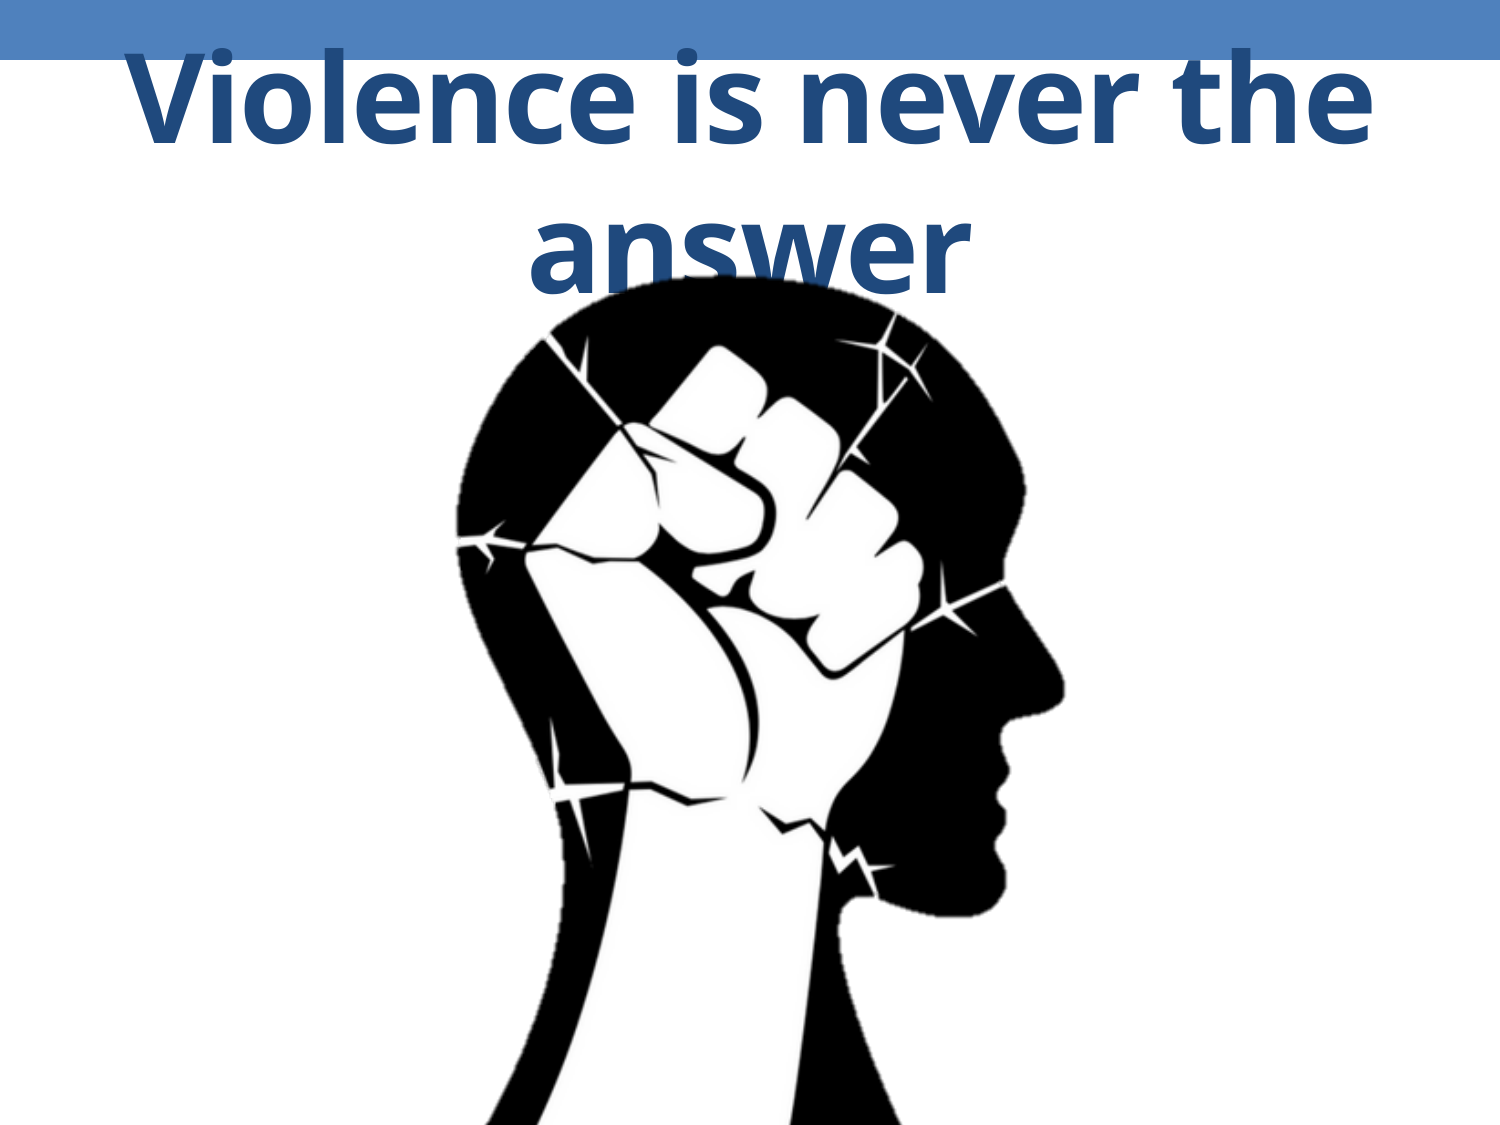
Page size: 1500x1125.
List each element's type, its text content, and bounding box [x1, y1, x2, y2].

title Violence is never the answer [75, 87, 1425, 250]
picture [418, 248, 1081, 1125]
